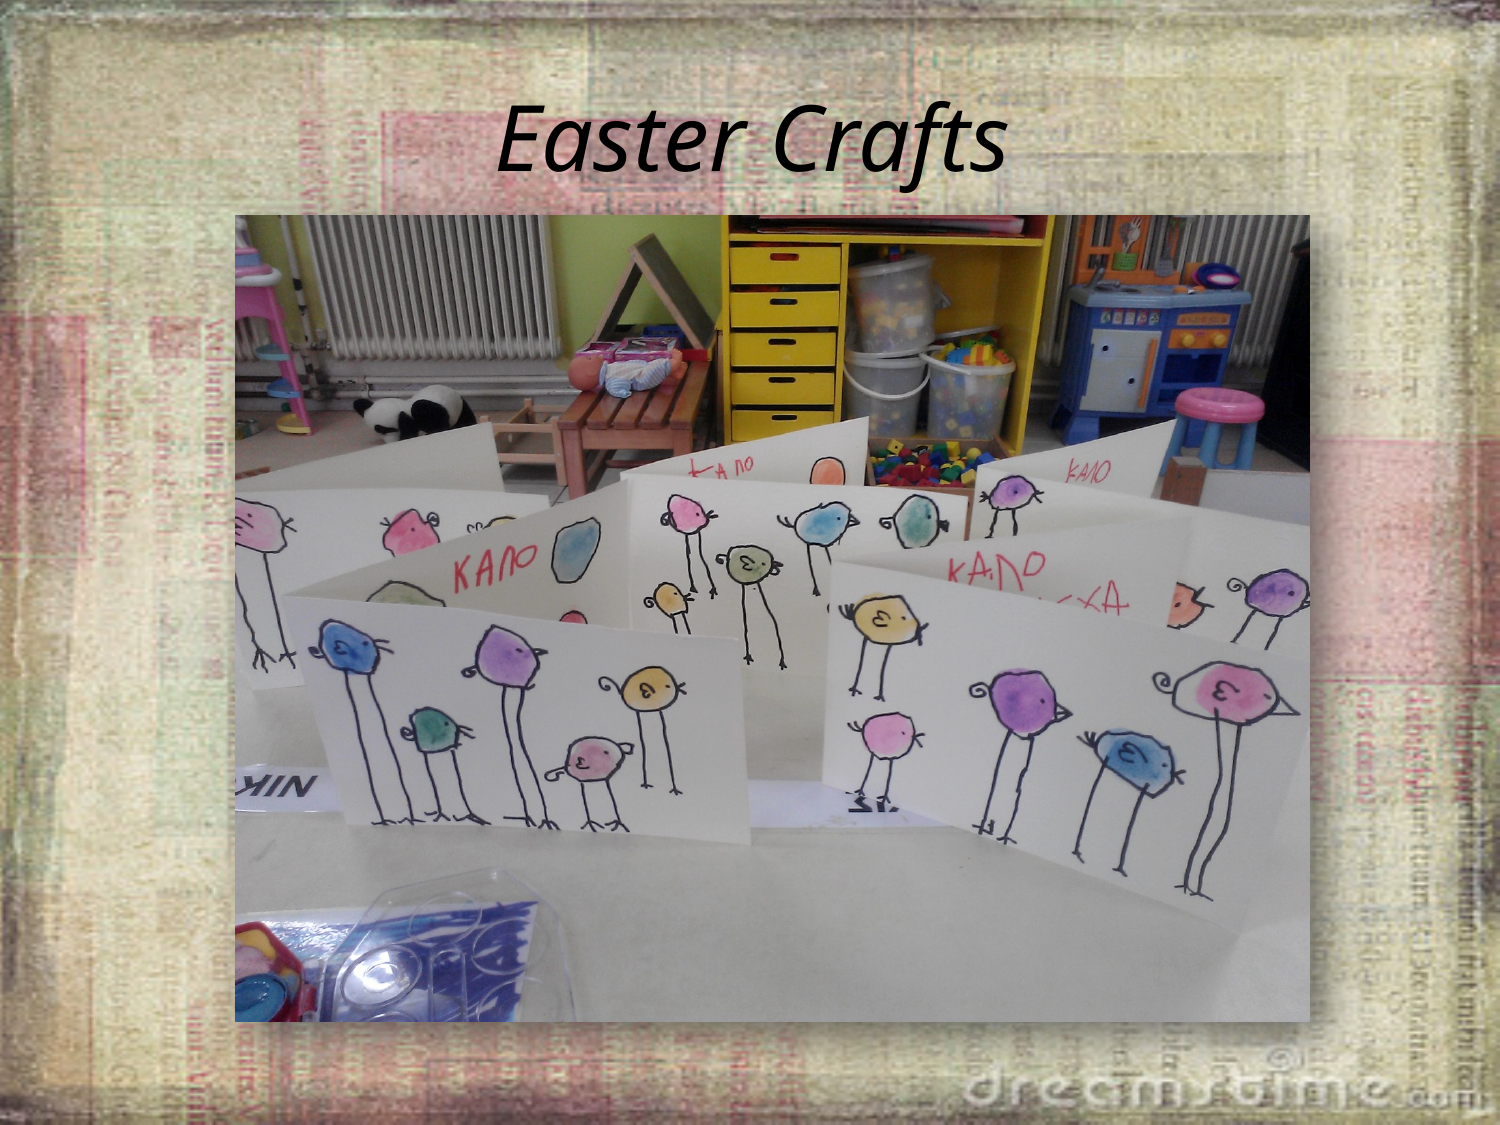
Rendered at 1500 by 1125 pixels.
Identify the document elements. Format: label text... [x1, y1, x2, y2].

title Easter Crafts [115, 53, 1391, 216]
picture [234, 215, 1311, 1022]
